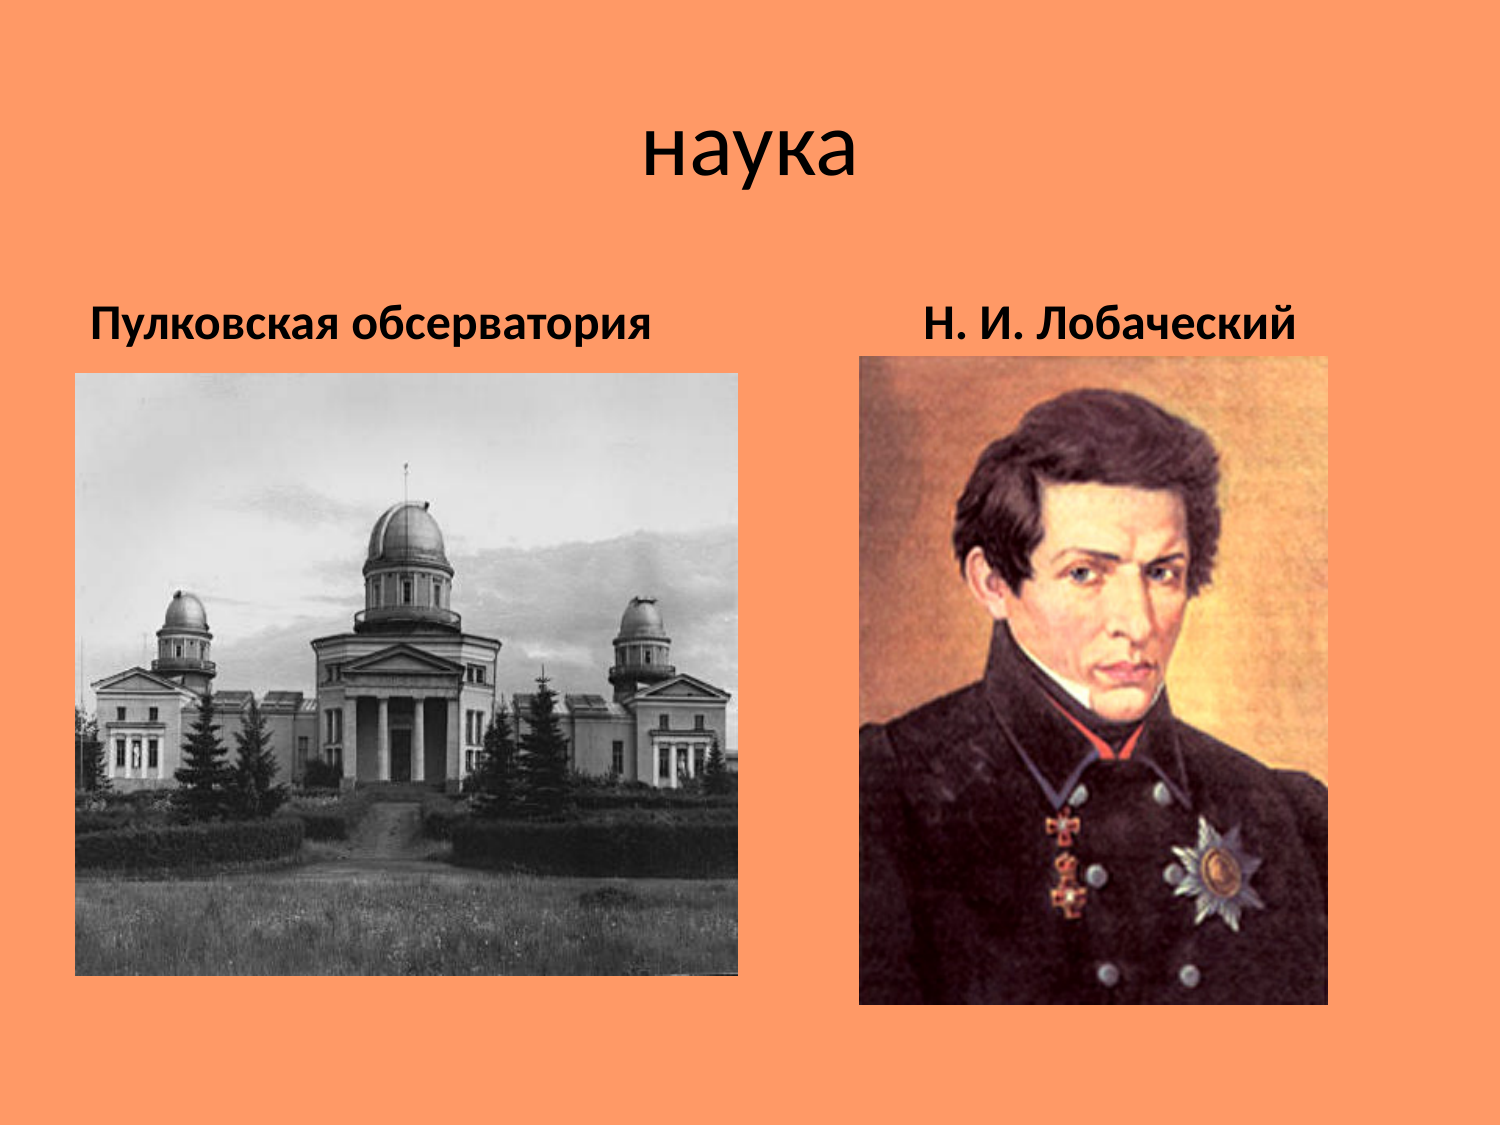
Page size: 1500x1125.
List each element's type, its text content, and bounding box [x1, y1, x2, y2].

list Н. И. Лобаческий [761, 251, 1426, 357]
title наука [74, 44, 1426, 233]
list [74, 373, 738, 977]
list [859, 356, 1328, 1006]
list Пулковская обсерватория [74, 251, 738, 357]
